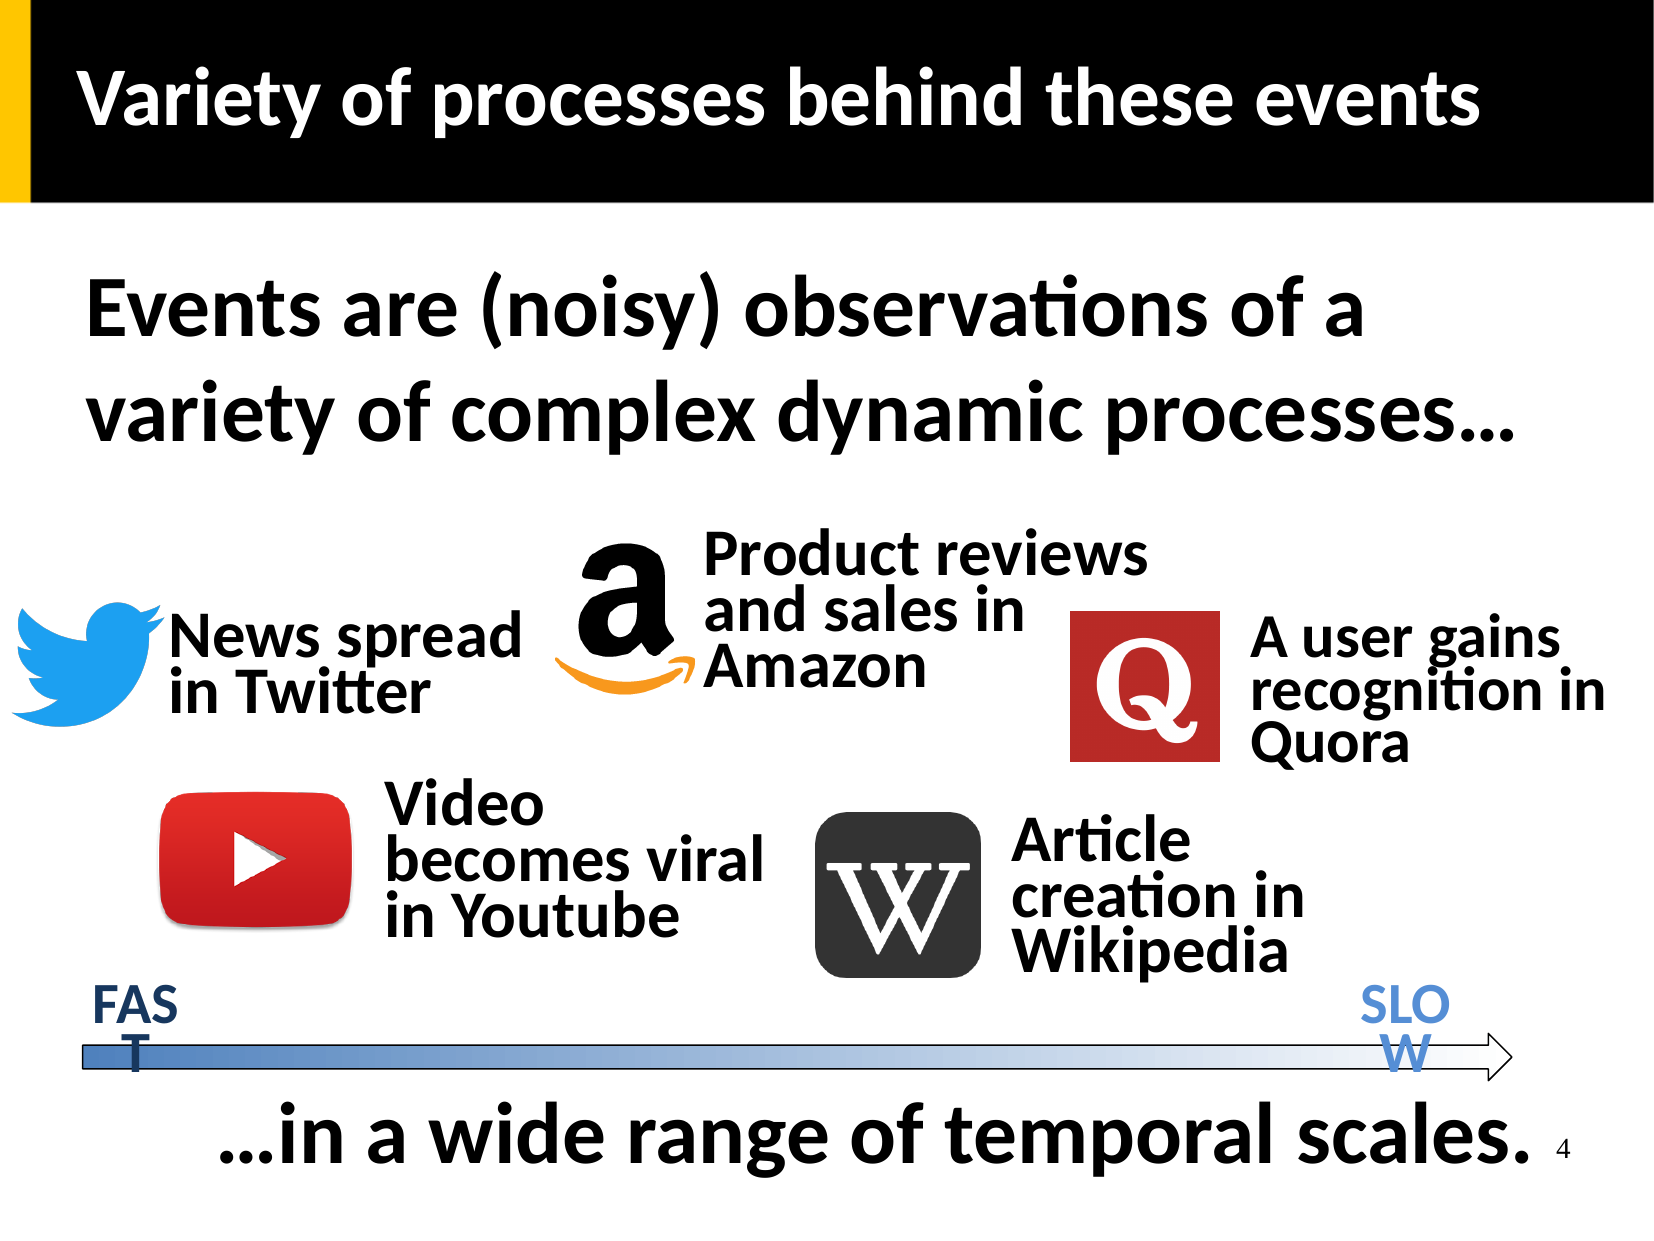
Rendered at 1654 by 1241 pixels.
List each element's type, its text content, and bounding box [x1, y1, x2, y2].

text_box A user gains recognition in Quora [1235, 608, 1654, 781]
text_box News spread in Twitter [167, 605, 566, 733]
slide_number 4 [1185, 1129, 1571, 1216]
text_box Slow [1322, 977, 1489, 1090]
text_box [201, 1045, 1322, 1069]
text_box [1489, 1034, 1512, 1080]
text_box Article creation in Wikipedia [996, 809, 1350, 992]
picture [0, 0, 1654, 1241]
text_box Product reviews and sales in Amazon [714, 523, 1205, 706]
text_box …in a wide range of temporal scales. [200, 1068, 1560, 1189]
title Variety of processes behind these events [76, 0, 1654, 196]
text_box Video becomes viral in Youtube [385, 773, 886, 957]
text_box Fast [70, 977, 201, 1090]
text_box Events are (noisy) observations of a variety of complex dynamic processes… [70, 242, 1571, 467]
